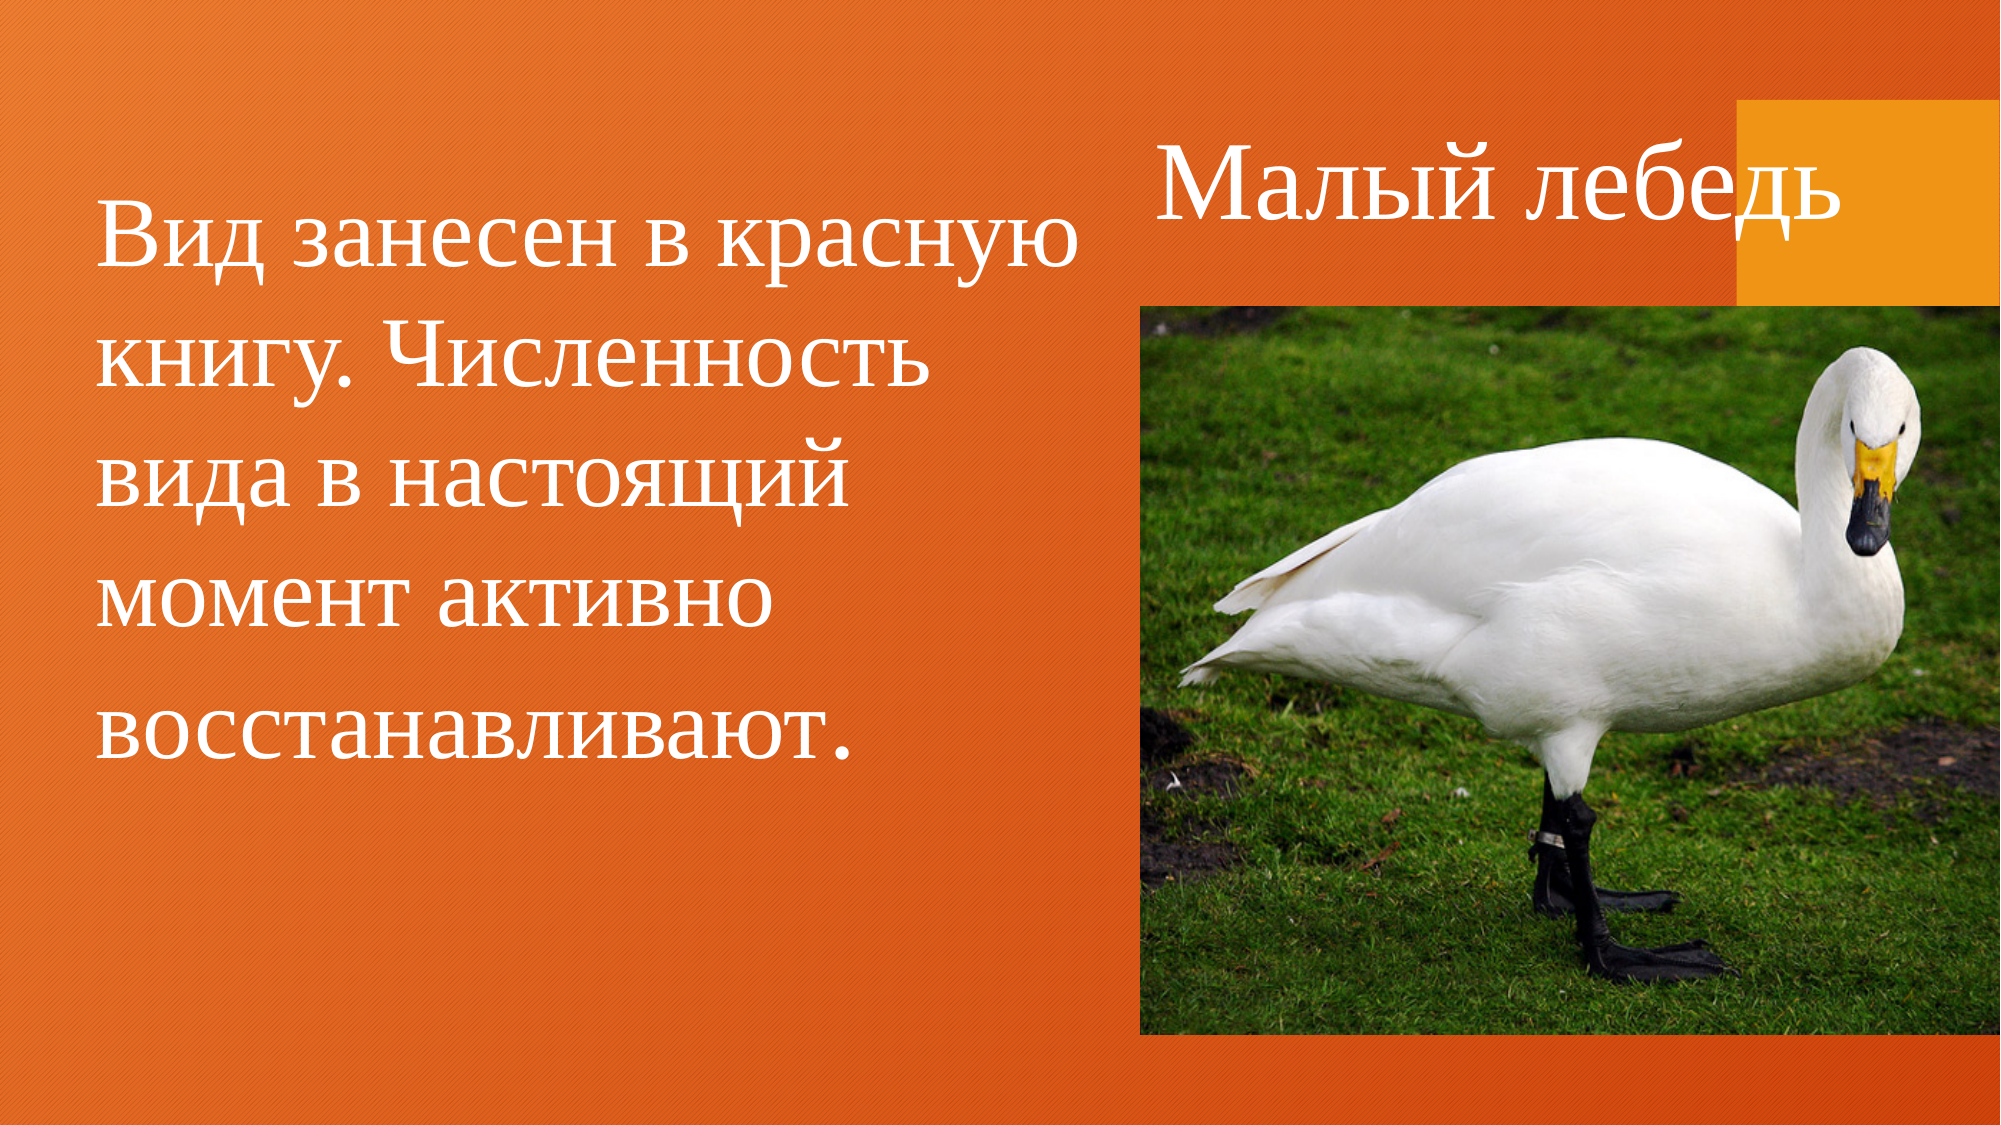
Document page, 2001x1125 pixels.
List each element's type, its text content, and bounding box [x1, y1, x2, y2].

picture [1139, 306, 2000, 1035]
text_box Вид занесен в красную книгу. Численность вида в настоящий момент активно восстанавливают. [81, 158, 1104, 789]
text_box Малый лебедь [1139, 89, 2000, 250]
